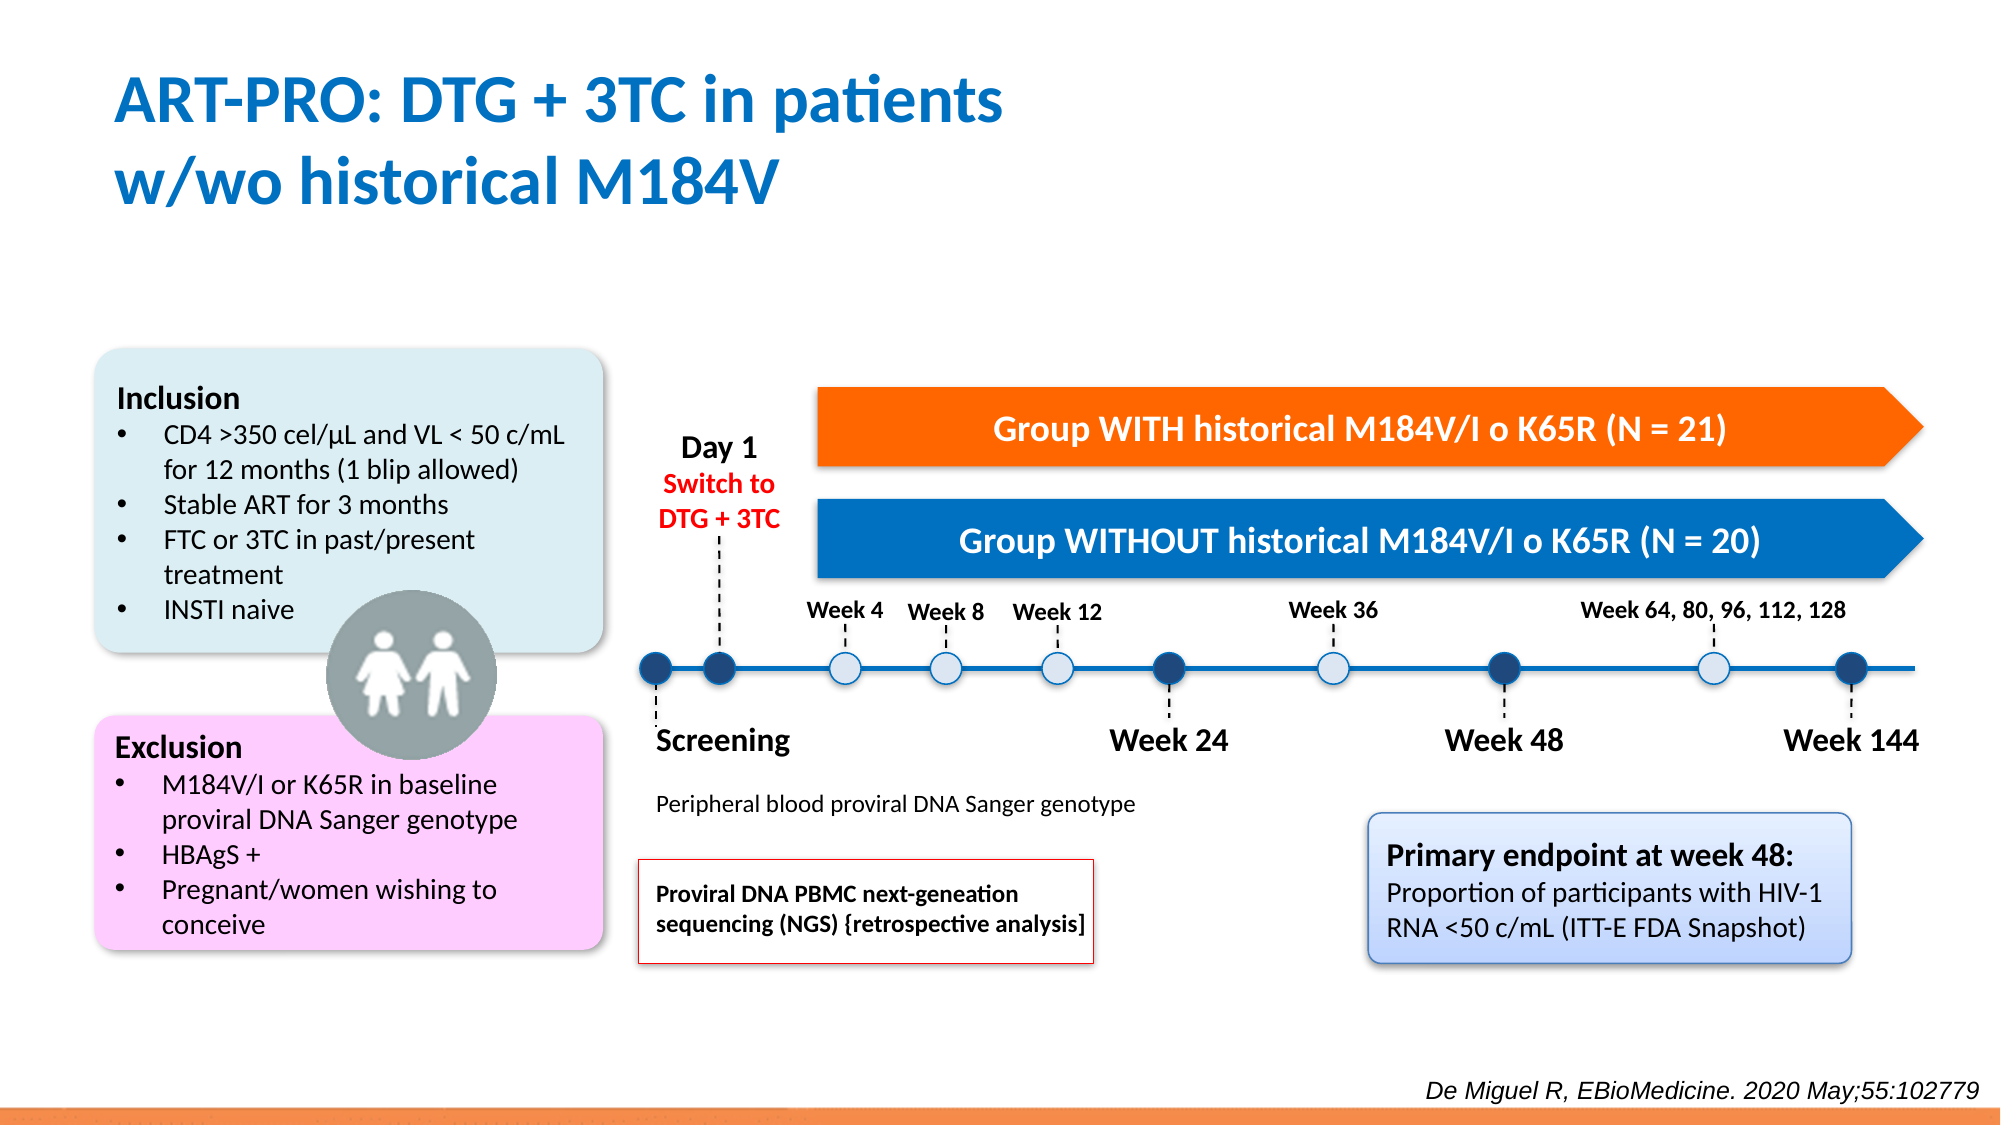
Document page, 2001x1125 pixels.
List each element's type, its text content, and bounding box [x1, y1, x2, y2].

text_box De Miguel R, EBioMedicine. 2020 May;55:102779 [1410, 1070, 1996, 1113]
text_box [1490, 677, 1519, 685]
text_box [1697, 652, 1731, 667]
text_box Group WITH historical M184V/I o K65R (N = 21) [816, 386, 1925, 468]
text_box Primary endpoint at week 48: Proportion of participants with HIV-1 RNA <50 c/mL (ITT-E FDA Snapshot) [1367, 812, 1853, 965]
text_box [1152, 651, 1186, 667]
picture [0, 0, 2001, 1125]
text_box Exclusion M184V/I or K65R in baseline proviral DNA Sanger genotype HBAgS + Pregnant/women wishing to conceive [93, 714, 604, 951]
text_box Screening Peripheral blood proviral DNA Sanger genotype Proviral DNA PBMC next-geneation sequencing (NGS) {retrospective analysis] [641, 717, 1152, 938]
text_box [1699, 677, 1729, 685]
text_box [638, 859, 1094, 964]
text_box [1317, 652, 1350, 667]
title ART-PRO: DTG + 3TC in patients w/wo historical M184V [99, 42, 1900, 230]
text_box Week 64, 80, 96, 112, 128 [1565, 593, 1863, 624]
text_box [1155, 677, 1184, 685]
text_box Inclusion CD4 >350 cel/µL and VL < 50 c/mL for 12 months (1 blip allowed) Stable ART for 3 months FTC or 3TC in past/present treatment INSTI naive [93, 347, 604, 654]
text_box Week 36 [1273, 593, 1394, 624]
text_box [831, 677, 860, 685]
text_box [929, 652, 963, 667]
text_box [703, 652, 736, 667]
text_box Week 4 [791, 593, 899, 624]
text_box [828, 652, 862, 667]
text_box Week 8 [892, 595, 997, 626]
text_box Week 144 [1768, 717, 1935, 758]
text_box [1837, 677, 1866, 685]
text_box [1488, 651, 1521, 667]
text_box [1043, 677, 1072, 685]
text_box Week 12 [997, 595, 1118, 626]
text_box [639, 651, 673, 685]
text_box [705, 677, 734, 685]
text_box [1319, 677, 1348, 685]
text_box Day 1 Switch to DTG + 3TC [643, 424, 796, 535]
text_box Week 24 [1152, 717, 1244, 758]
text_box [1835, 651, 1868, 667]
text_box Group WITHOUT historical M184V/I o K65R (N = 20) [816, 498, 1925, 579]
text_box [931, 677, 961, 685]
text_box [1041, 652, 1075, 667]
text_box Week 48 [1429, 717, 1580, 758]
